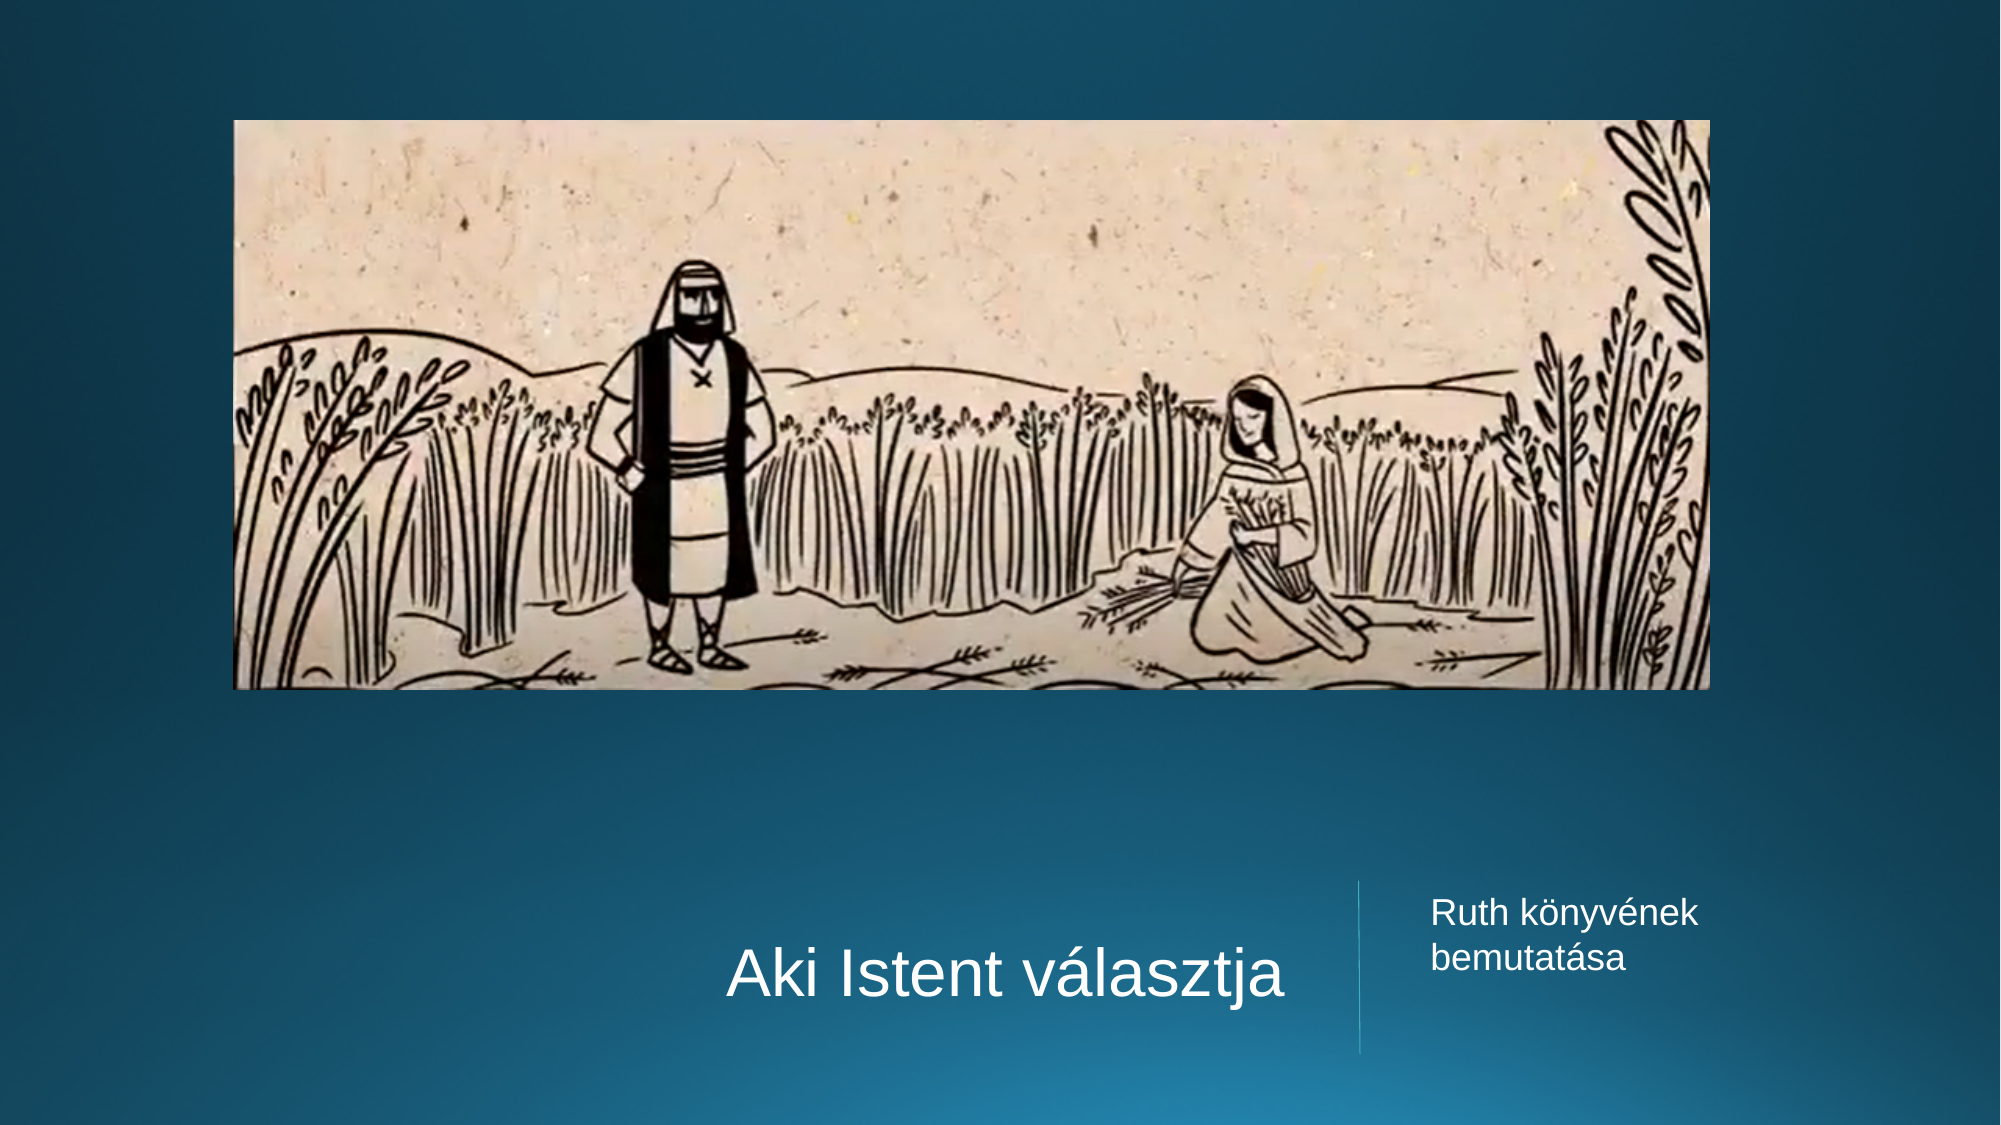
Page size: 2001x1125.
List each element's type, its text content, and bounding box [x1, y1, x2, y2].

title Aki Istent választja [348, 880, 1300, 1017]
picture [0, 0, 2001, 1125]
text_box Ruth könyvének bemutatása [1415, 880, 1725, 986]
